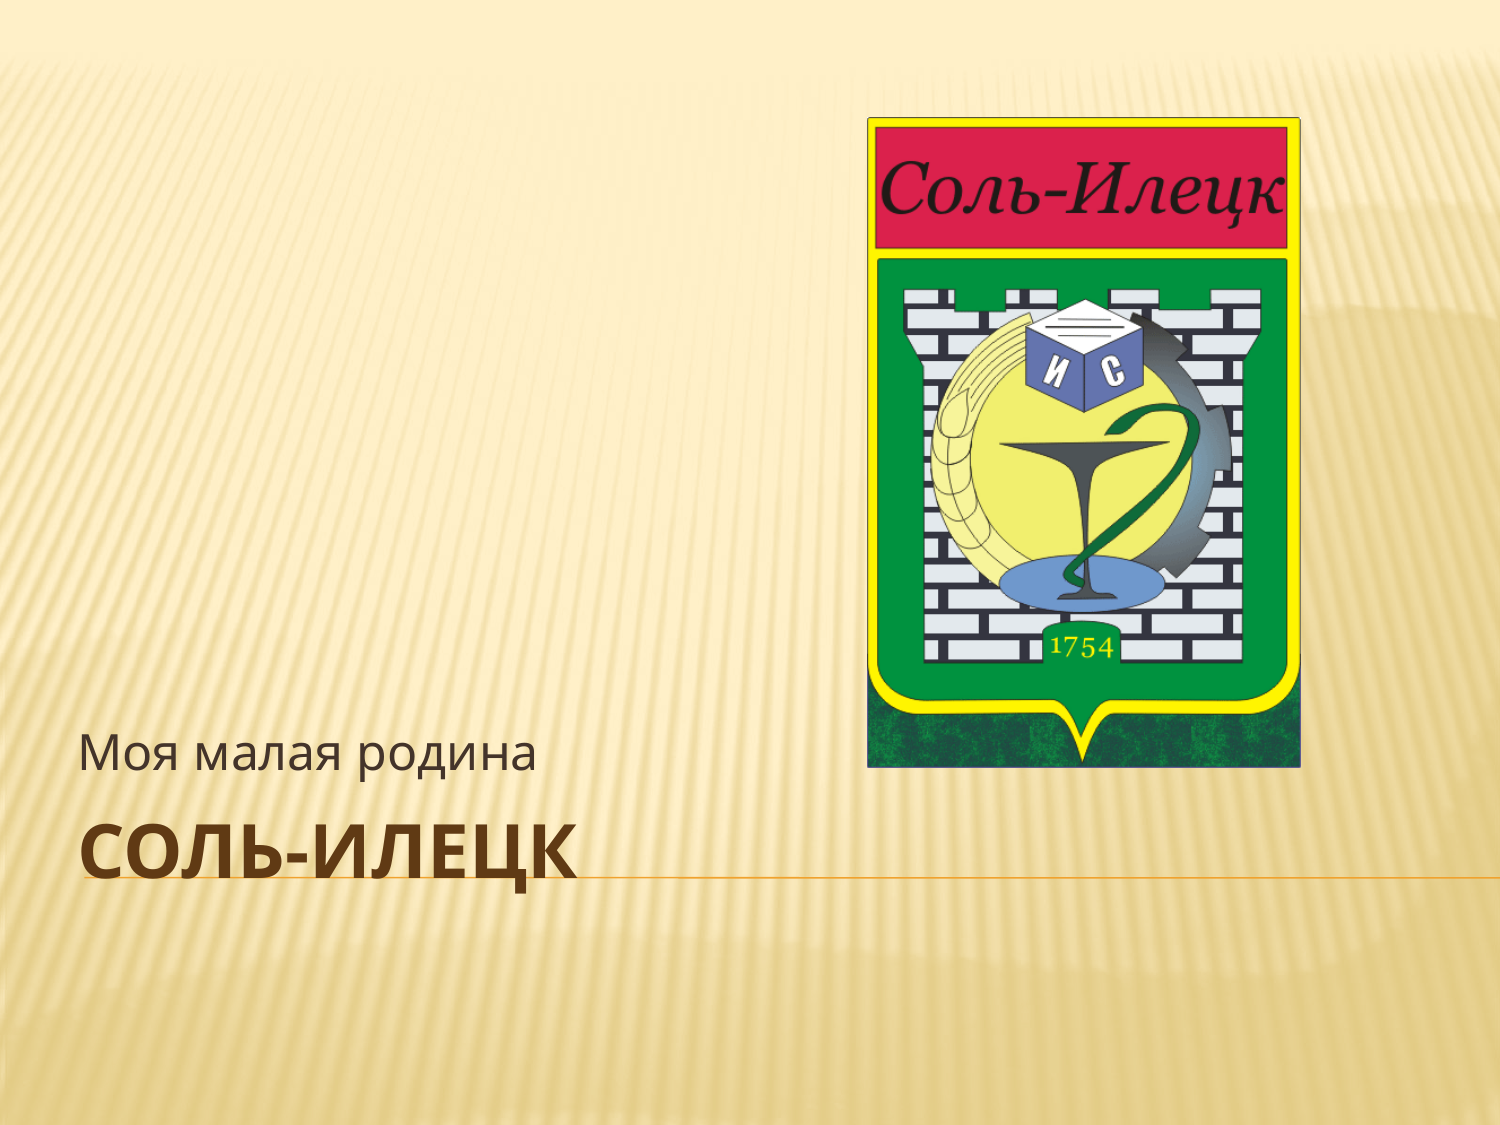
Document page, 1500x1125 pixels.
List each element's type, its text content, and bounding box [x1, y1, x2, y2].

title Соль-Илецк [62, 796, 1450, 997]
picture [866, 116, 1301, 768]
subtitle Моя малая родина [62, 637, 1450, 788]
